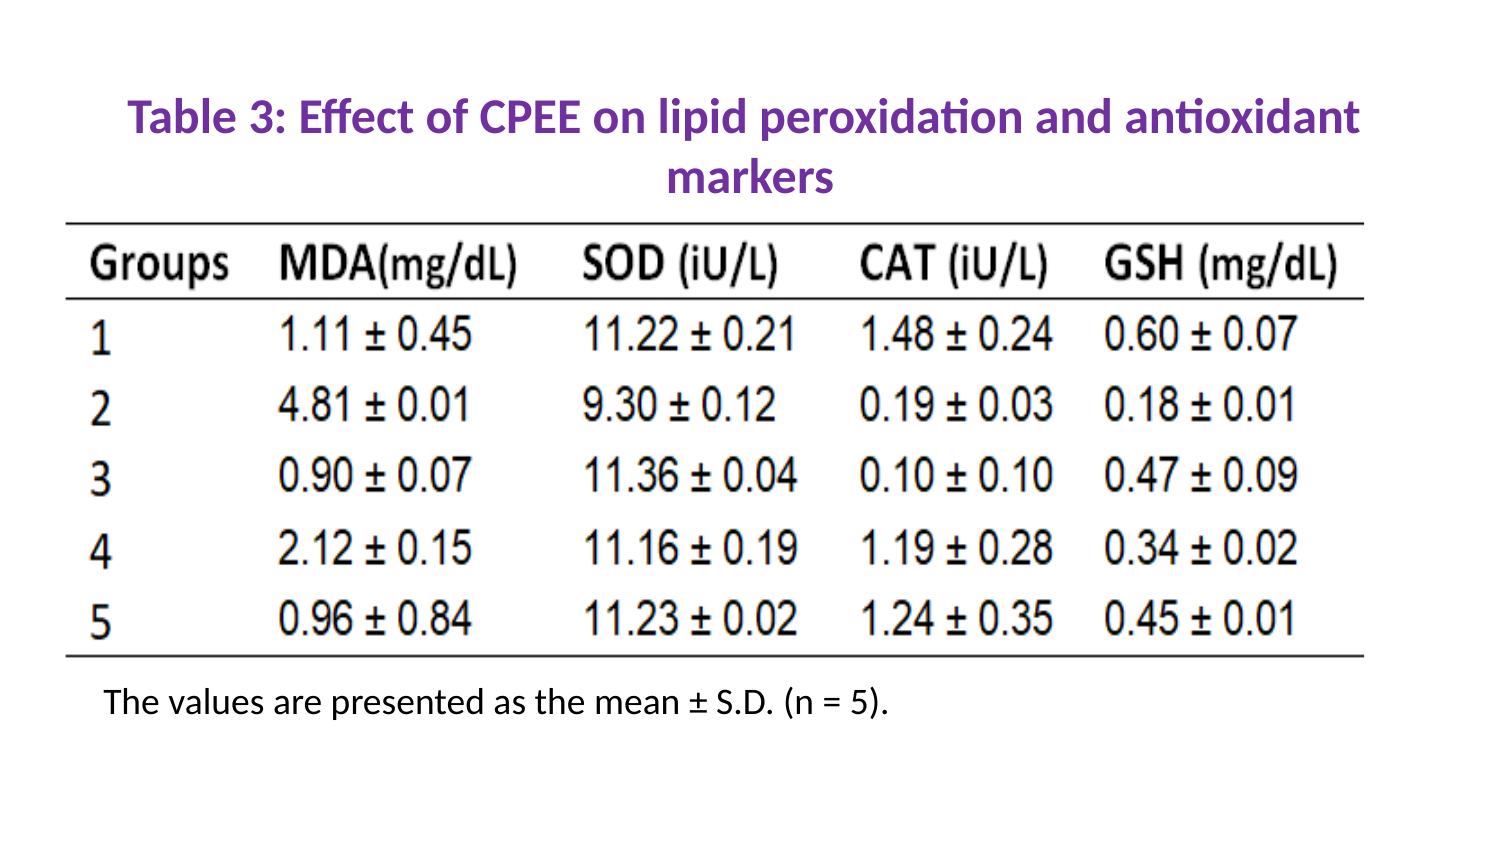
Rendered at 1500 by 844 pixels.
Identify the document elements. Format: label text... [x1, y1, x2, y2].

title Table 3: Effect of CPEE on lipid peroxidation and antioxidant markers [64, 79, 1436, 208]
text_box The values are presented as the mean ± S.D. (n = 5). [88, 669, 1399, 730]
picture [64, 208, 1365, 682]
